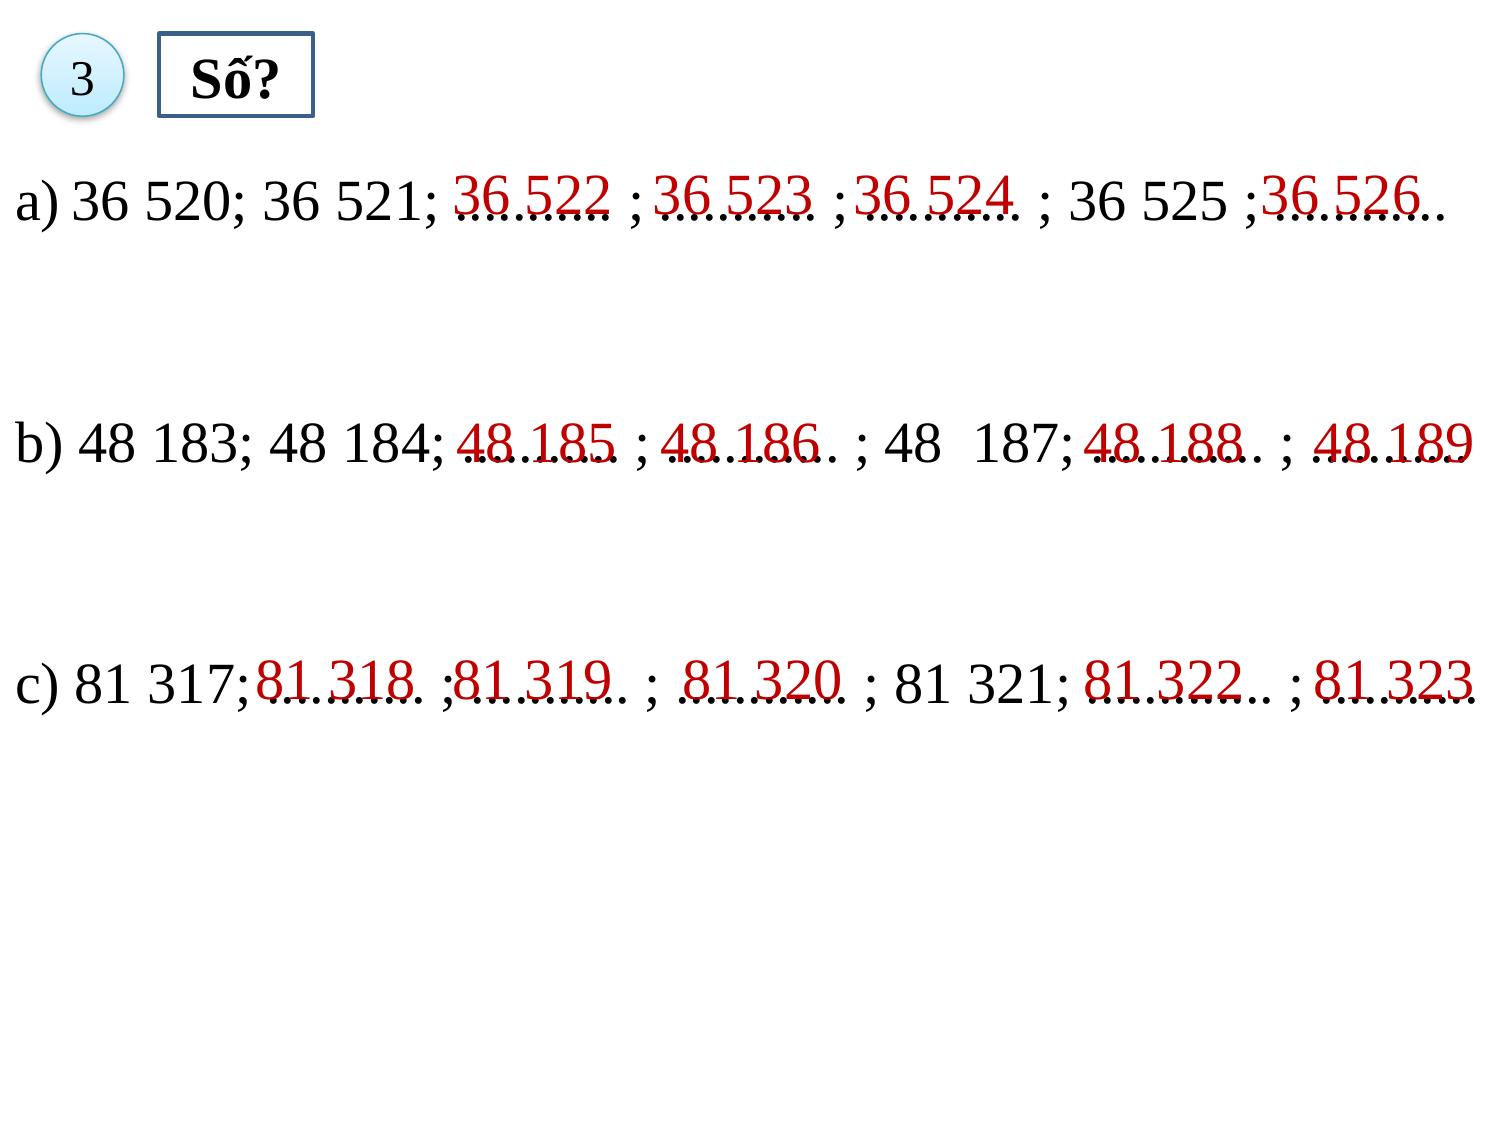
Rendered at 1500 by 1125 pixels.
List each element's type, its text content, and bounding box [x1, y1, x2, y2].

text_box 36 526 [1246, 149, 1447, 234]
text_box 48 188 [1068, 397, 1270, 482]
table_header 36 520; 36 521; ........... ; ........... ; ........... ; 36 525 ; ............ [1, 162, 1499, 400]
text_box 48 185 [441, 397, 642, 482]
table_cell c) 81 317; ........... ; ........... ; ............ ; 81 321; ............. ; ........... [1, 645, 1499, 810]
text_box 81 320 [667, 633, 868, 719]
text_box Số? [157, 31, 315, 118]
text_box 81 319 [437, 633, 639, 719]
text_box 81 323 [1299, 633, 1500, 719]
table_cell b) 48 183; 48 184; ........... ; ............ ; 48 187; ............ ; ........... [1, 405, 1499, 643]
text_box 36 524 [839, 149, 1040, 234]
text_box 81 318 [240, 633, 437, 719]
text_box 3 [40, 32, 125, 117]
text_box 81 322 [1068, 633, 1270, 719]
text_box 48 186 [645, 397, 847, 482]
text_box 36 522 [437, 149, 638, 234]
text_box 36 523 [638, 149, 839, 234]
text_box 48 189 [1299, 397, 1500, 482]
